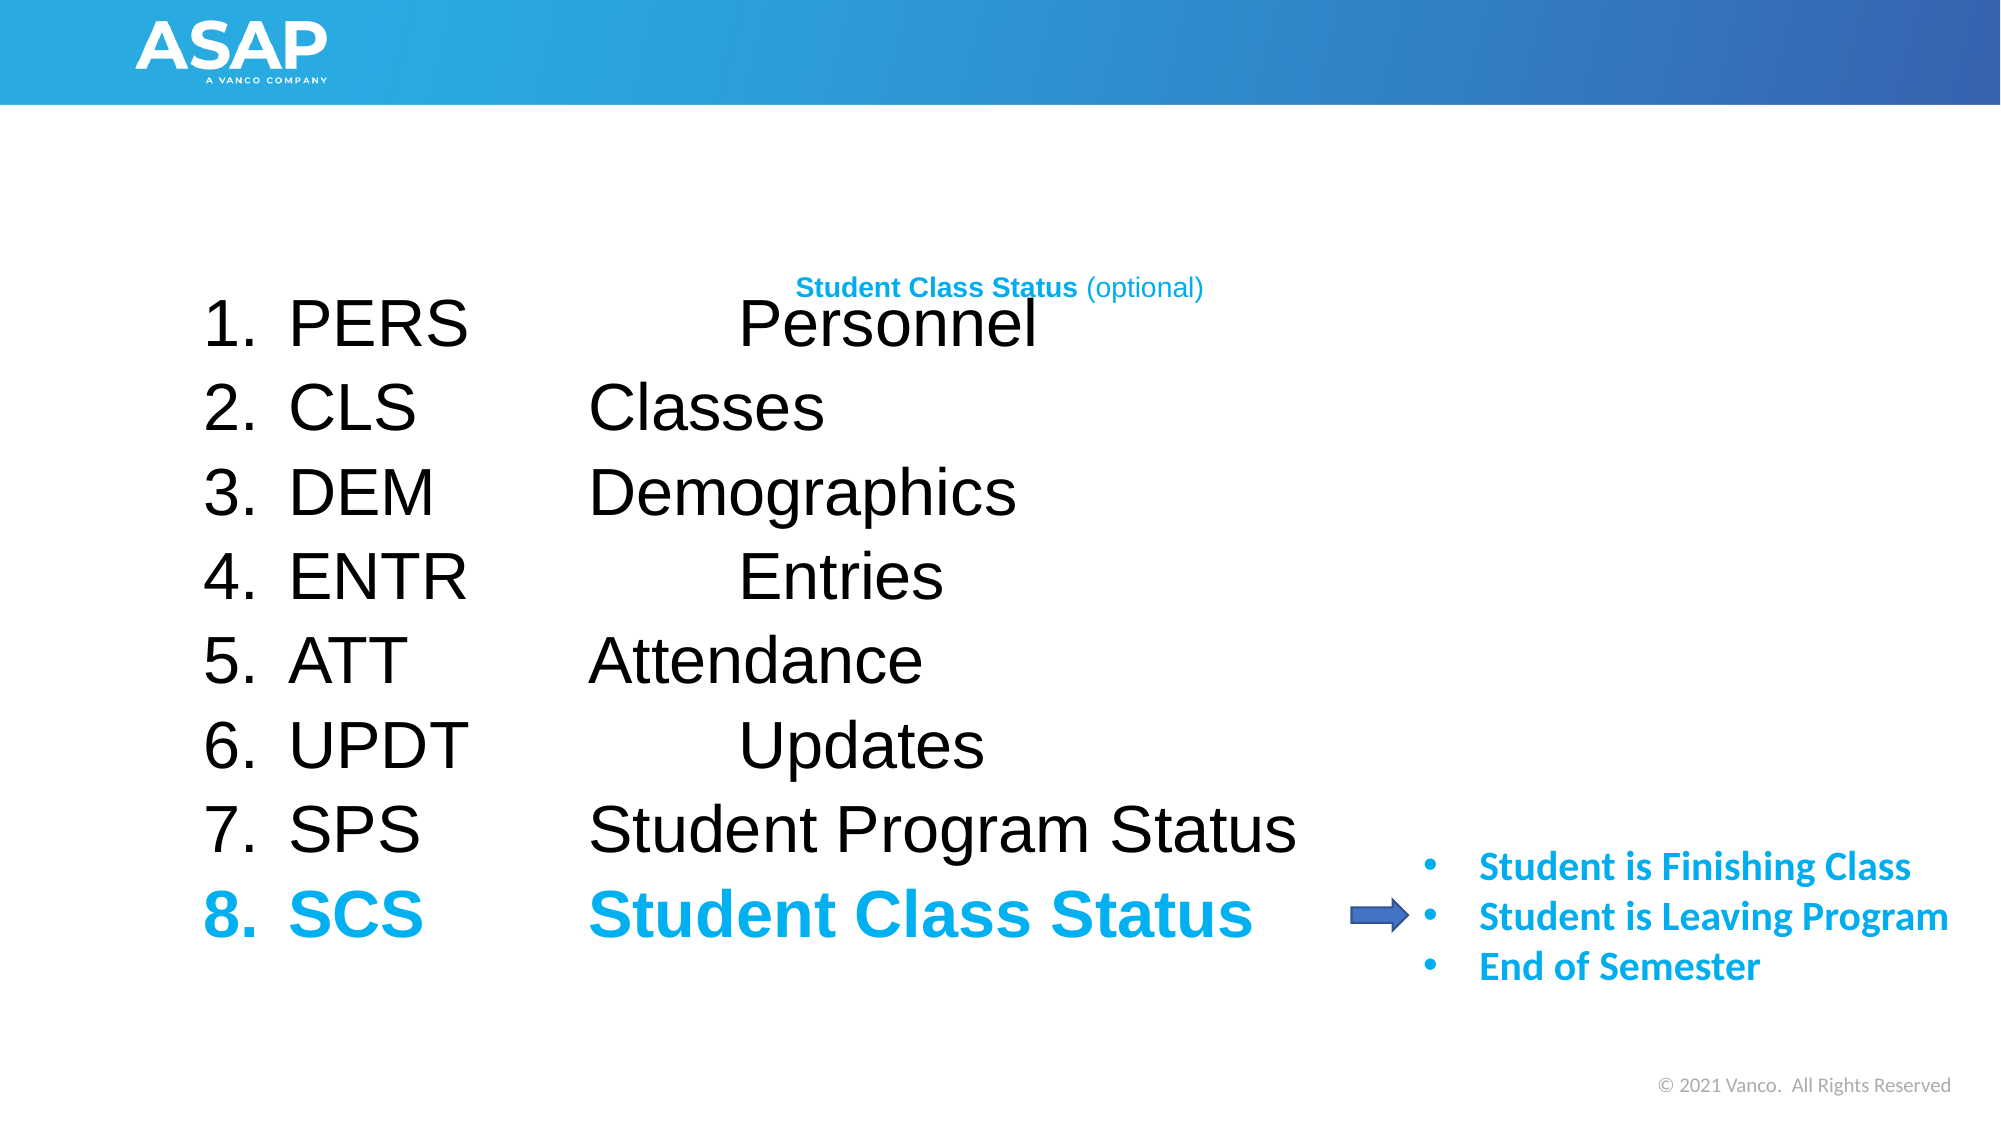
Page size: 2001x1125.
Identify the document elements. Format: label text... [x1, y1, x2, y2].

text_box Student is Finishing Class Student is Leaving Program End of Semester [1408, 831, 1971, 997]
picture [0, 0, 2001, 105]
title Student Class Status (optional) [249, 265, 1750, 312]
text_box PERS Personnel CLS Classes DEM Demographics ENTR Entries ATT Attendance UPDT Updates SPS Student Program Status SCS Student Class Status [188, 281, 1401, 563]
text_box [1350, 897, 1410, 934]
